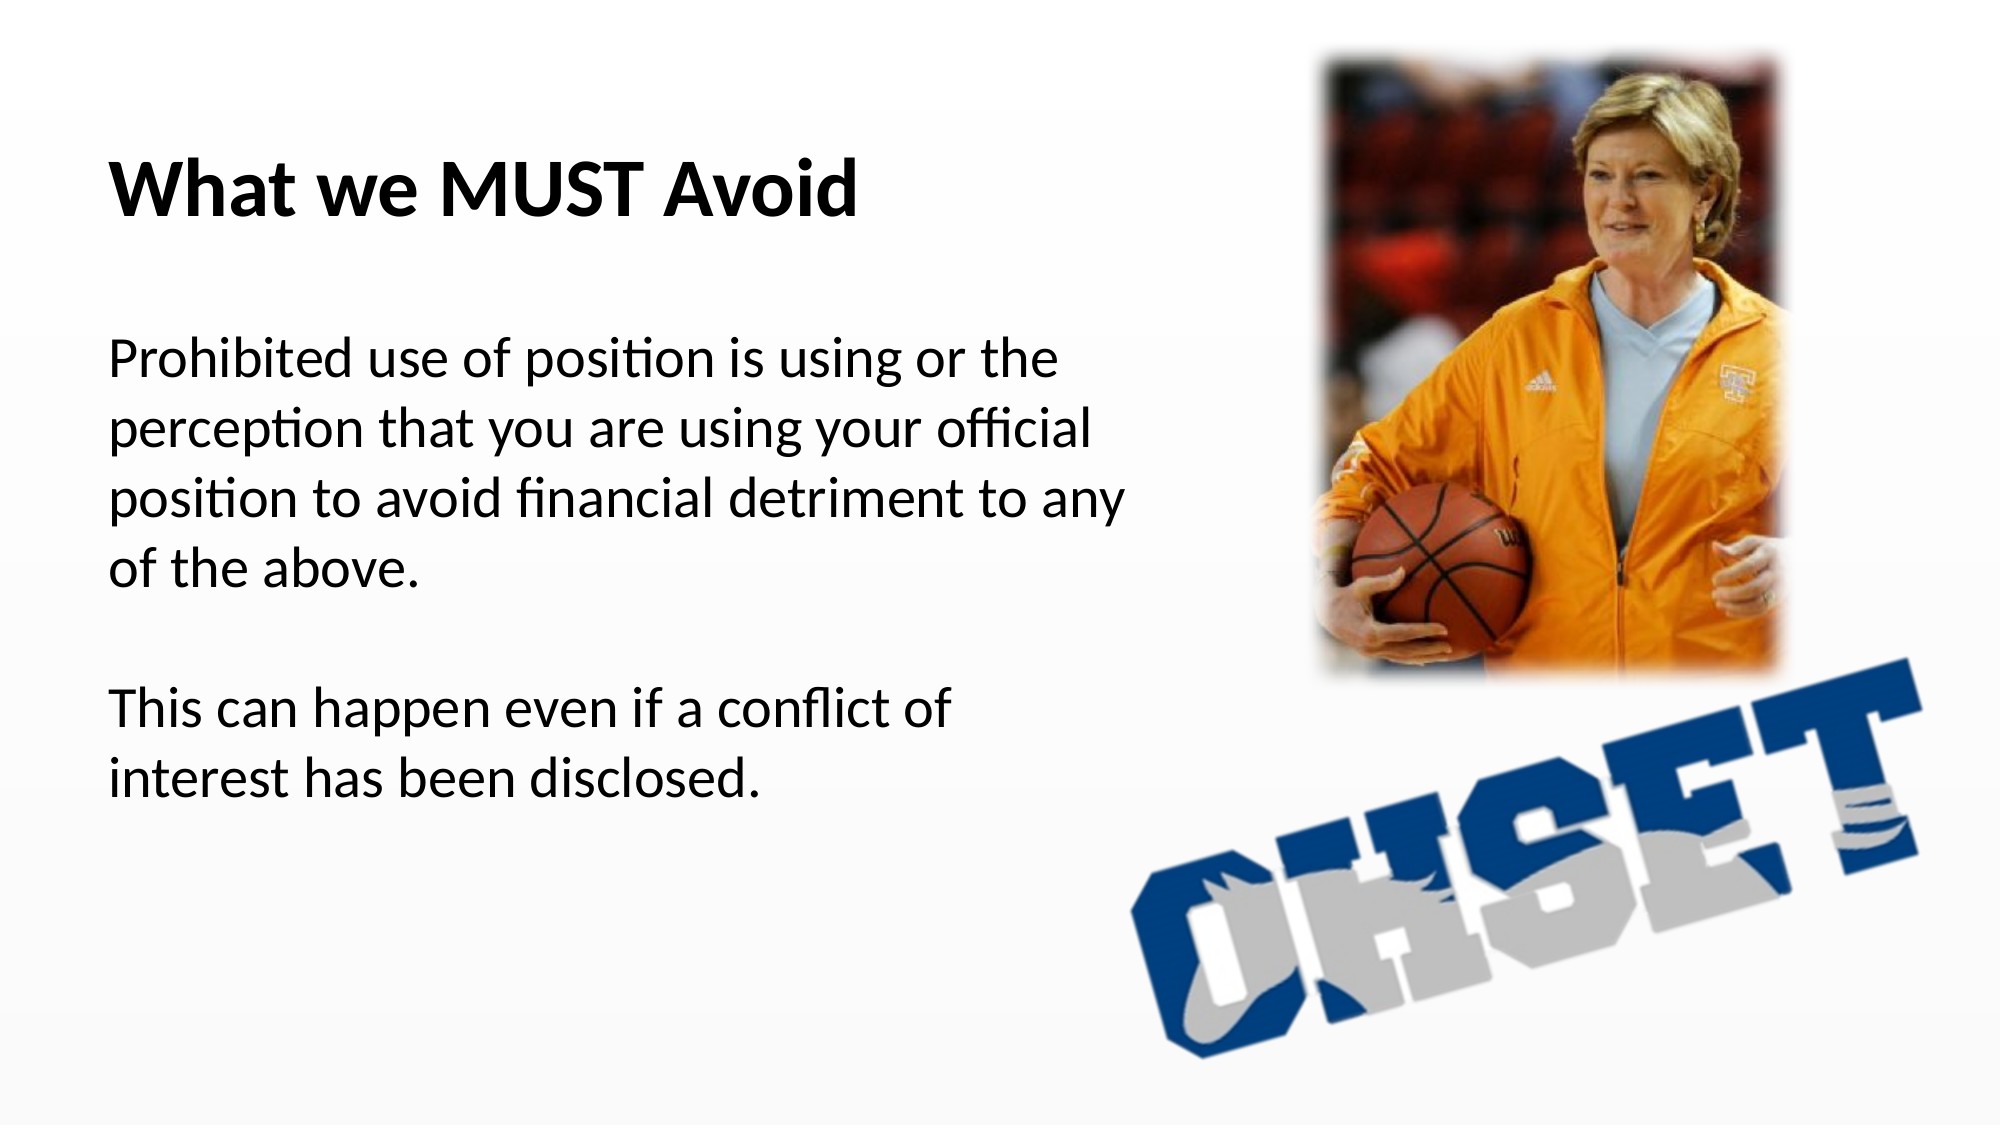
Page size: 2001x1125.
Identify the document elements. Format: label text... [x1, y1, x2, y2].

text_box Prohibited use of position is using or the perception that you are using your official position to avoid financial detriment to any of the above. This can happen even if a conflict of interest has been disclosed. [93, 241, 1142, 907]
text_box What we MUST Avoid [93, 125, 1142, 241]
picture [1091, 40, 1982, 1096]
